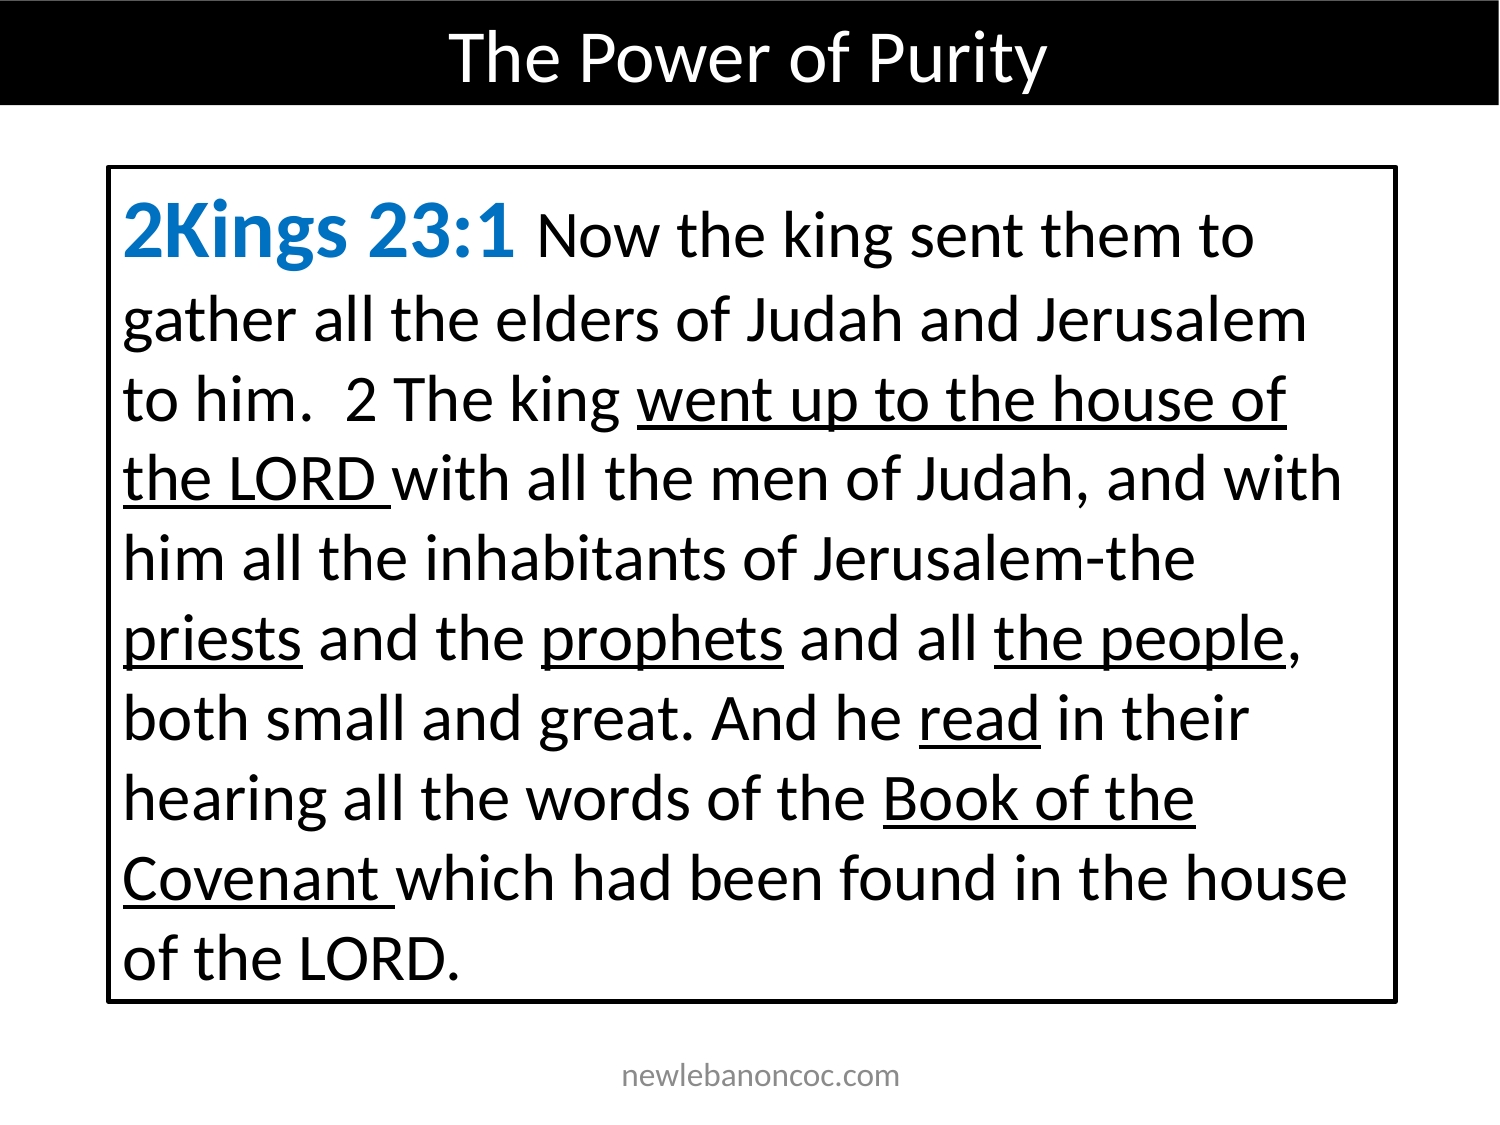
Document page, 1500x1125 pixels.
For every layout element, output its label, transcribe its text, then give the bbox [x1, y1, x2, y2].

text_box 2Kings 23:1 Now the king sent them to gather all the elders of Judah and Jerusalem to him. 2 The king went up to the house of the LORD with all the men of Judah, and with him all the inhabitants of Jerusalem-the priests and the prophets and all the people, both small and great. And he read in their hearing all the words of the Book of the Covenant which had been found in the house of the LORD. [108, 166, 1396, 1002]
footer newlebanoncoc.com [0, 1042, 1500, 1103]
text_box The Power of Purity [0, 0, 1499, 106]
